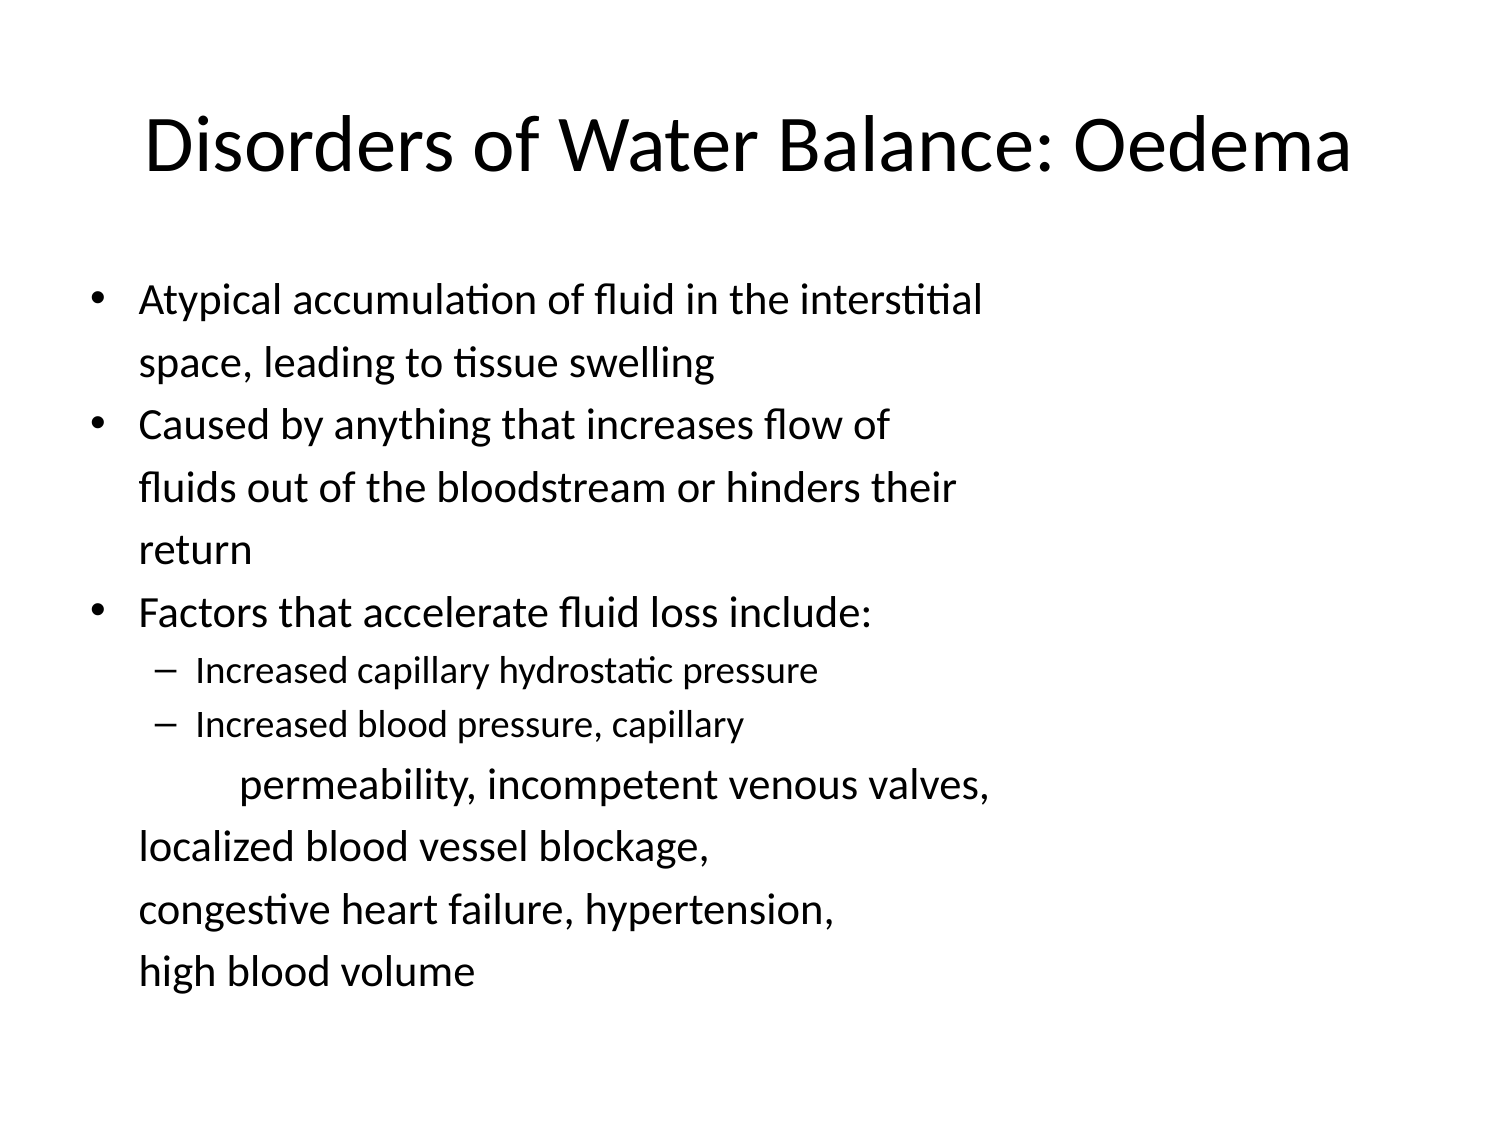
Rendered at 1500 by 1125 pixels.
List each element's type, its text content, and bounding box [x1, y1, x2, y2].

title Disorders of Water Balance: Oedema [75, 45, 1425, 233]
list Atypical accumulation of fluid in the interstitial space, leading to tissue swelling Caused by anything that increases flow of fluids out of the bloodstream or hinders their return Factors that accelerate fluid loss include: Increased capillary hydrostatic pressure Increased blood pressure, capillary permeability, incompetent venous valves, localized blood vessel blockage, congestive heart failure, hypertension, high blood volume [75, 262, 1425, 1005]
